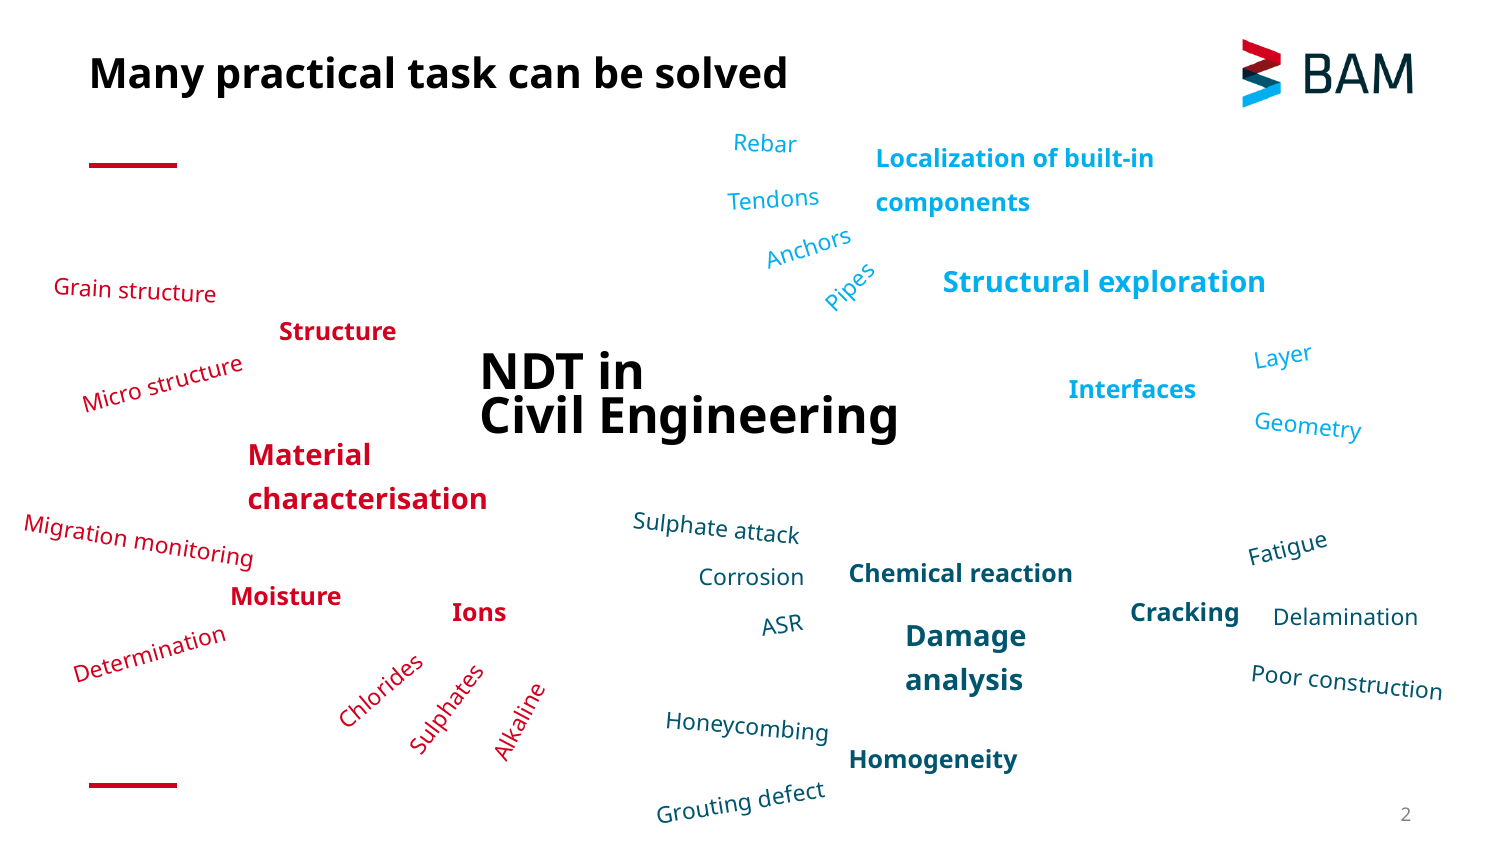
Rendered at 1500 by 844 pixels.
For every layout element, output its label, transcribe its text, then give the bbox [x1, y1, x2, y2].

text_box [653, 695, 999, 814]
picture [1240, 29, 1447, 178]
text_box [726, 114, 1026, 286]
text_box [24, 503, 381, 665]
text_box Material characterisation [247, 427, 398, 468]
text_box Damage analysis [904, 608, 1055, 650]
slide_number 2 [1293, 800, 1412, 830]
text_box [53, 259, 430, 396]
text_box NDT in Civil Engineering [479, 355, 630, 397]
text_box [633, 496, 999, 626]
text_box Structural exploration [942, 254, 1093, 295]
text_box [1068, 317, 1406, 439]
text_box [316, 582, 603, 763]
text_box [1129, 509, 1424, 691]
title Many practical task can be solved [88, 44, 1208, 162]
